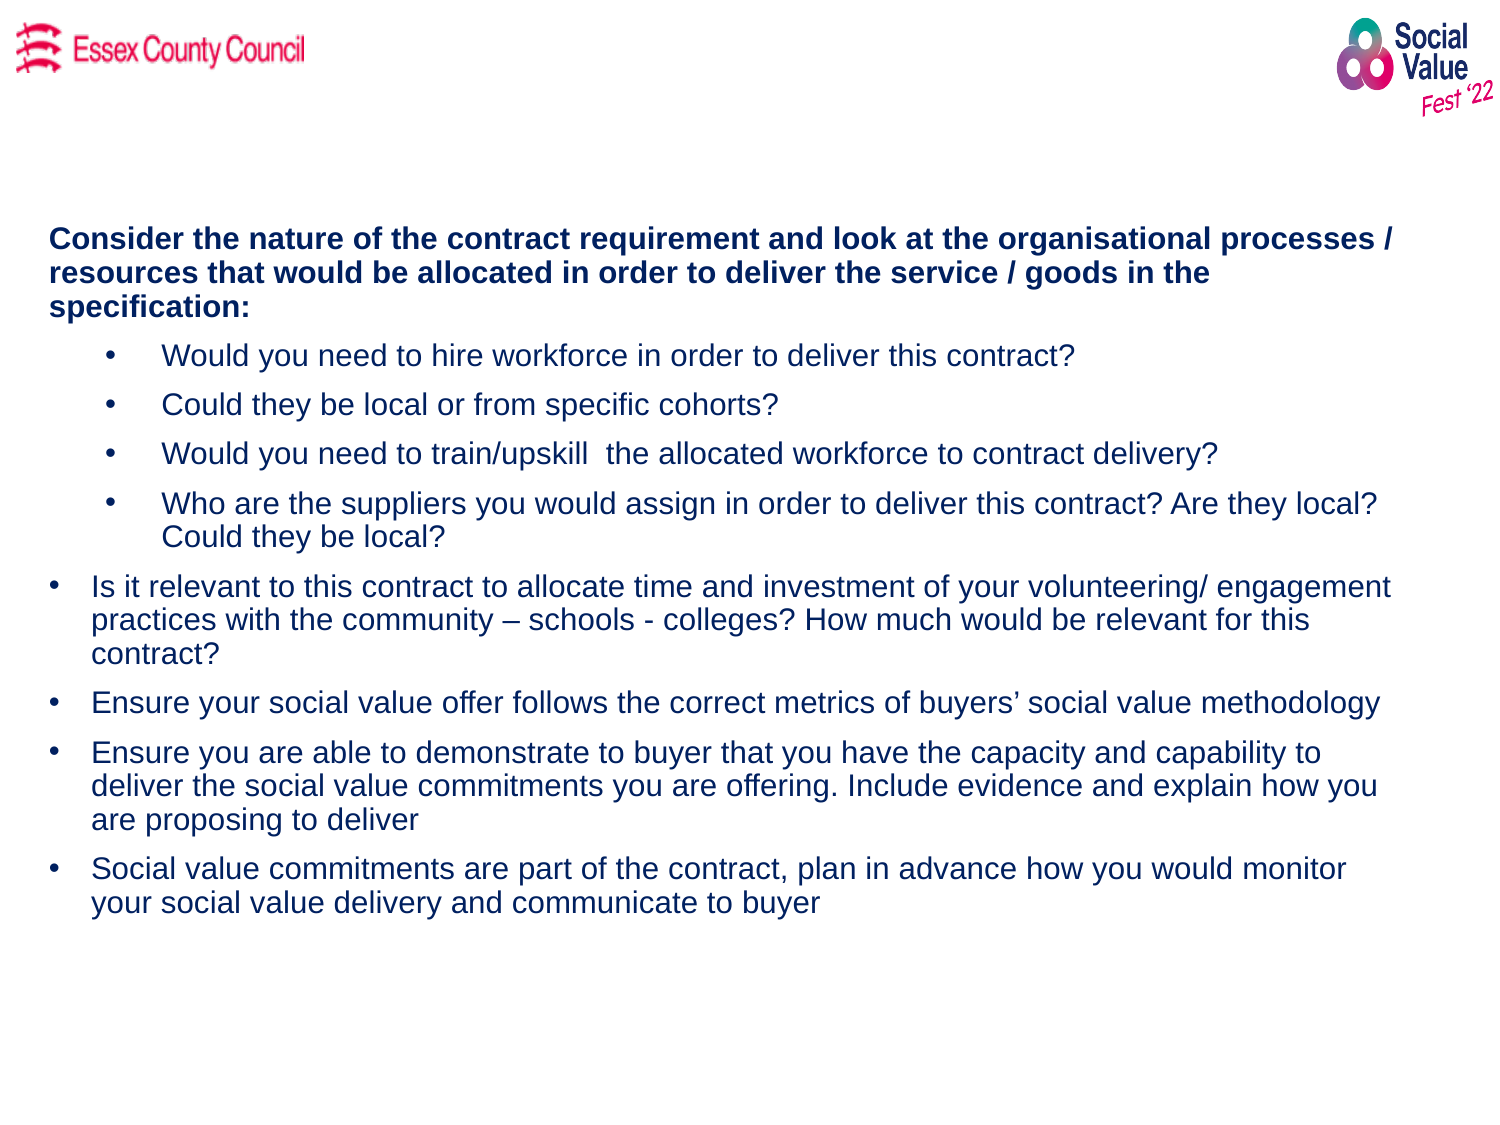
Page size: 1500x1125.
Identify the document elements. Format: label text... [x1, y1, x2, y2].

list Consider the nature of the contract requirement and look at the organisational processes / resources that would be allocated in order to deliver the service / goods in the specification: Would you need to hire workforce in order to deliver this contract? Could they be local or from specific cohorts? Would you need to train/upskill the allocated workforce to contract delivery? Who are the suppliers you would assign in order to deliver this contract? Are they local? Could they be local? Is it relevant to this contract to allocate time and investment of your volunteering/ engagement practices with the community – schools - colleges? How much would be relevant for this contract? Ensure your social value offer follows the correct metrics of buyers’ social value methodology Ensure you are able to demonstrate to buyer that you have the capacity and capability to deliver the social value commitments you are offering. Include evidence and explain how you are proposing to deliver Social value commitments are part of the contract, plan in advance how you would monitor your social value delivery and communicate to buyer [37, 217, 1426, 753]
picture [1330, 8, 1500, 127]
picture [16, 22, 304, 73]
